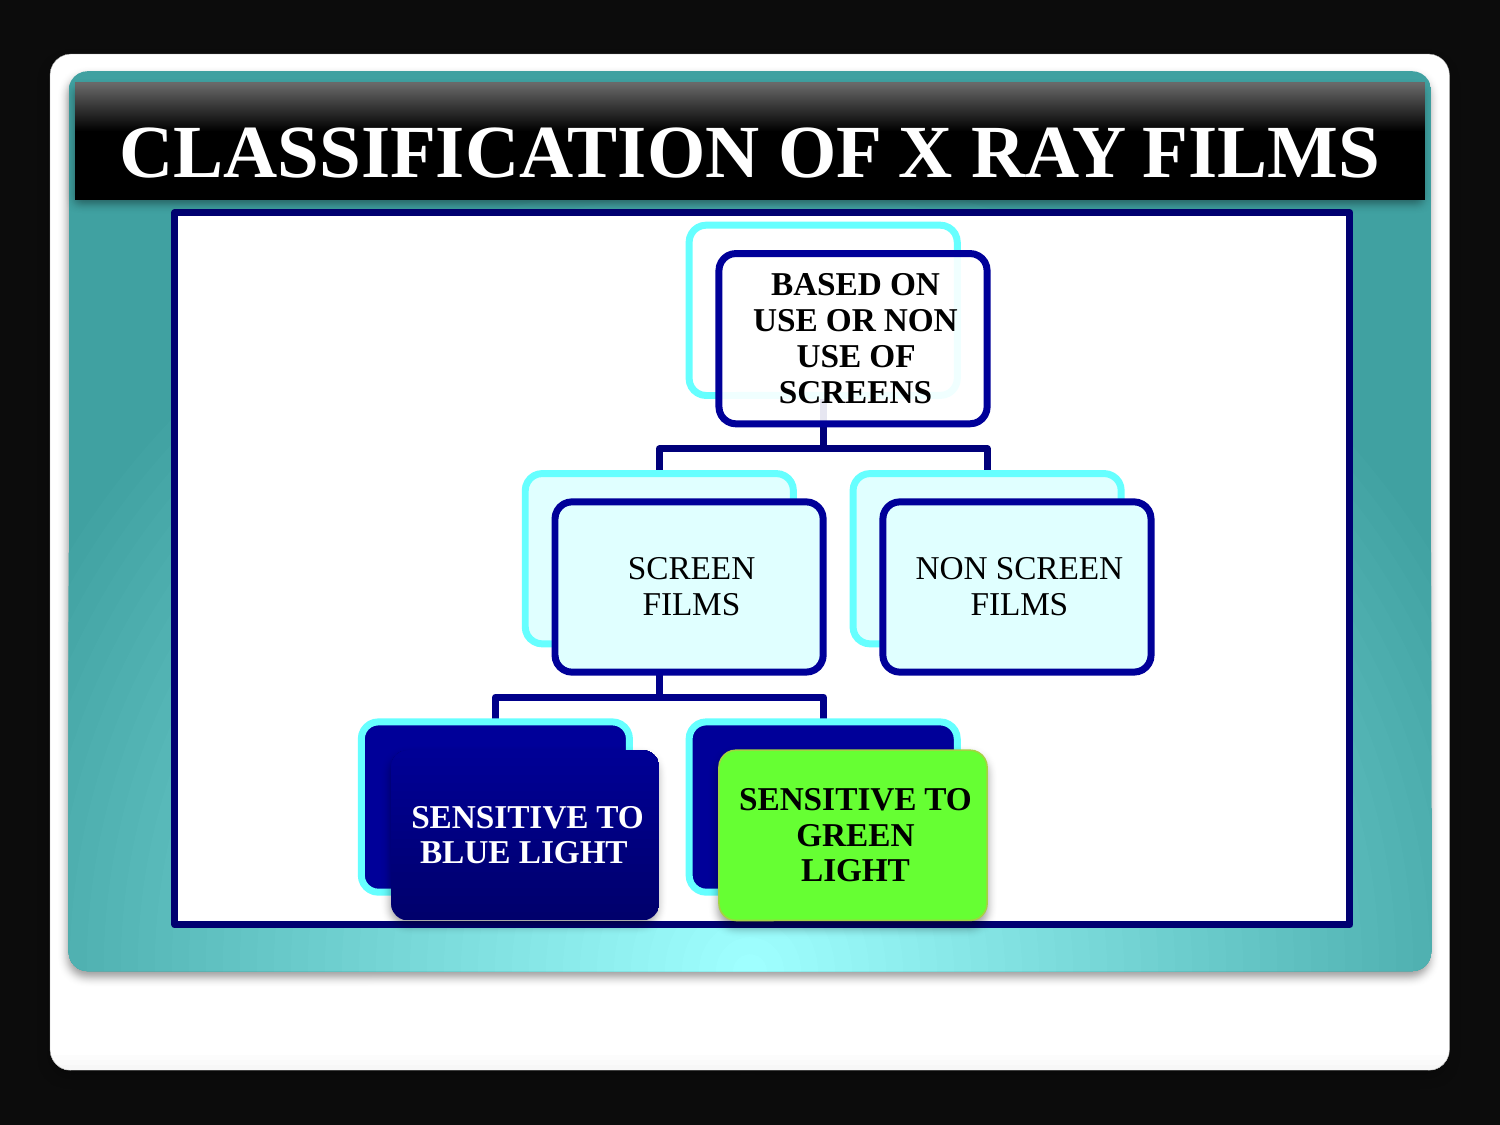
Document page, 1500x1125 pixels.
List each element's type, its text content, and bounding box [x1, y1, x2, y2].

text_box [171, 213, 1353, 226]
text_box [162, 224, 1351, 922]
title CLASSIFICATION OF X RAY FILMS [75, 82, 1425, 200]
